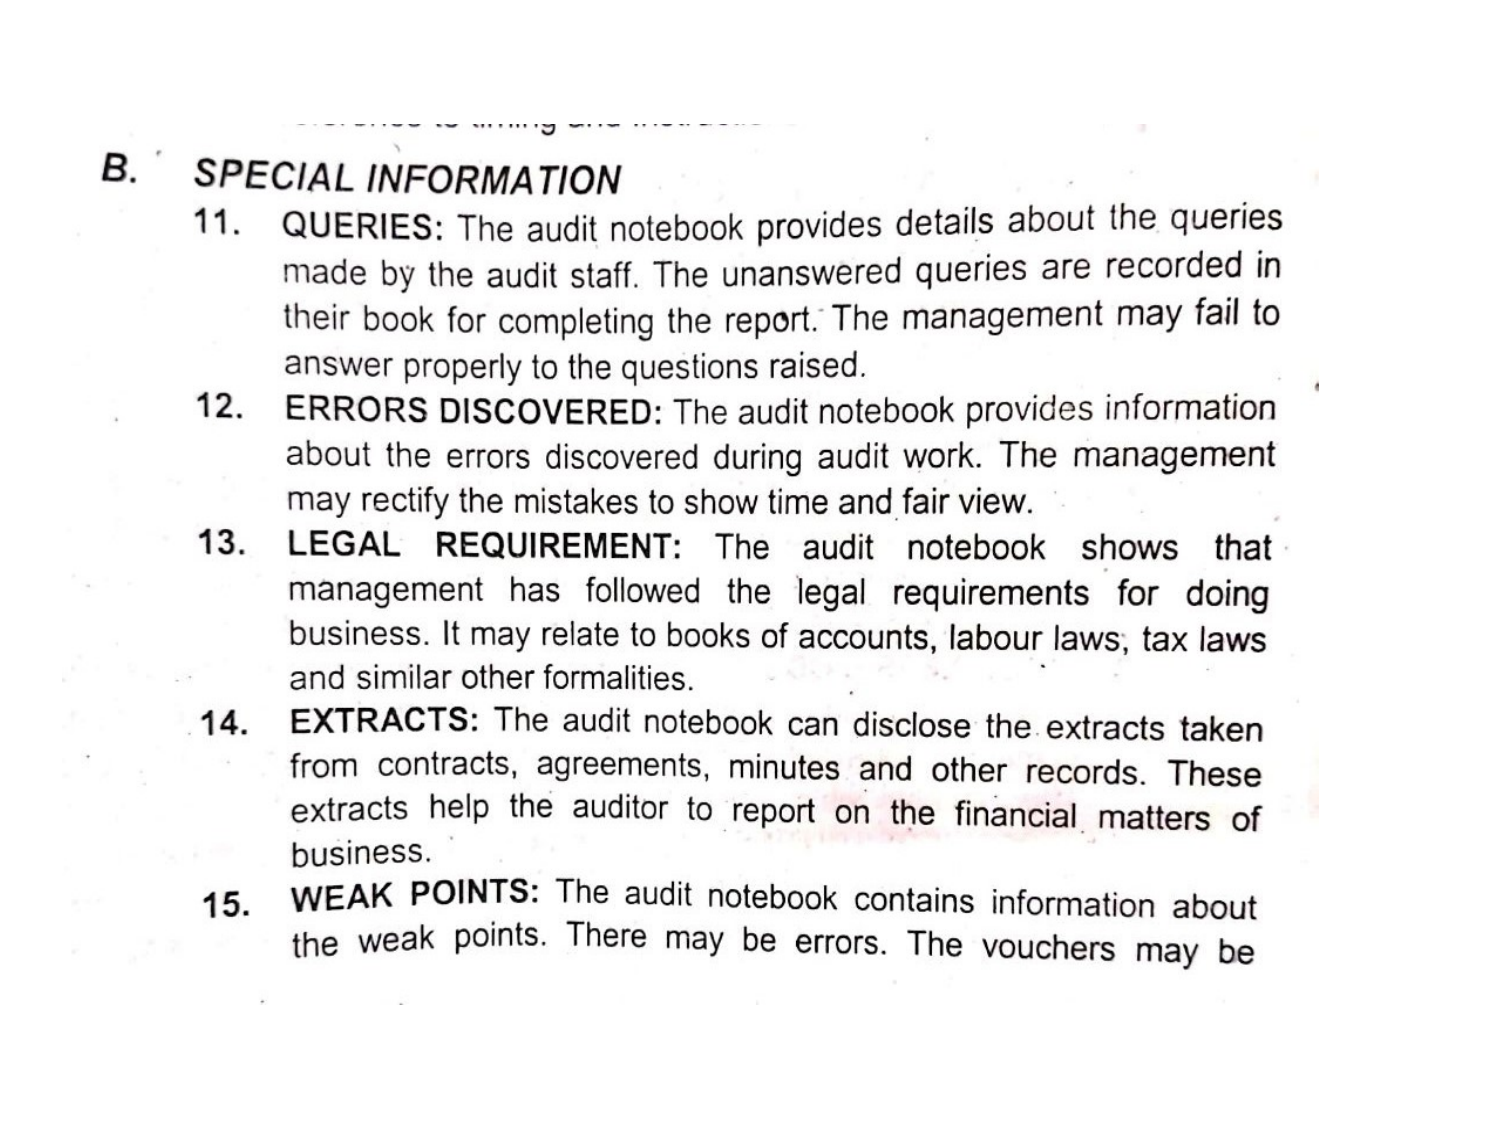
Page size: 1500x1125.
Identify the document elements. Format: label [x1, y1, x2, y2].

list [62, 124, 1319, 1006]
